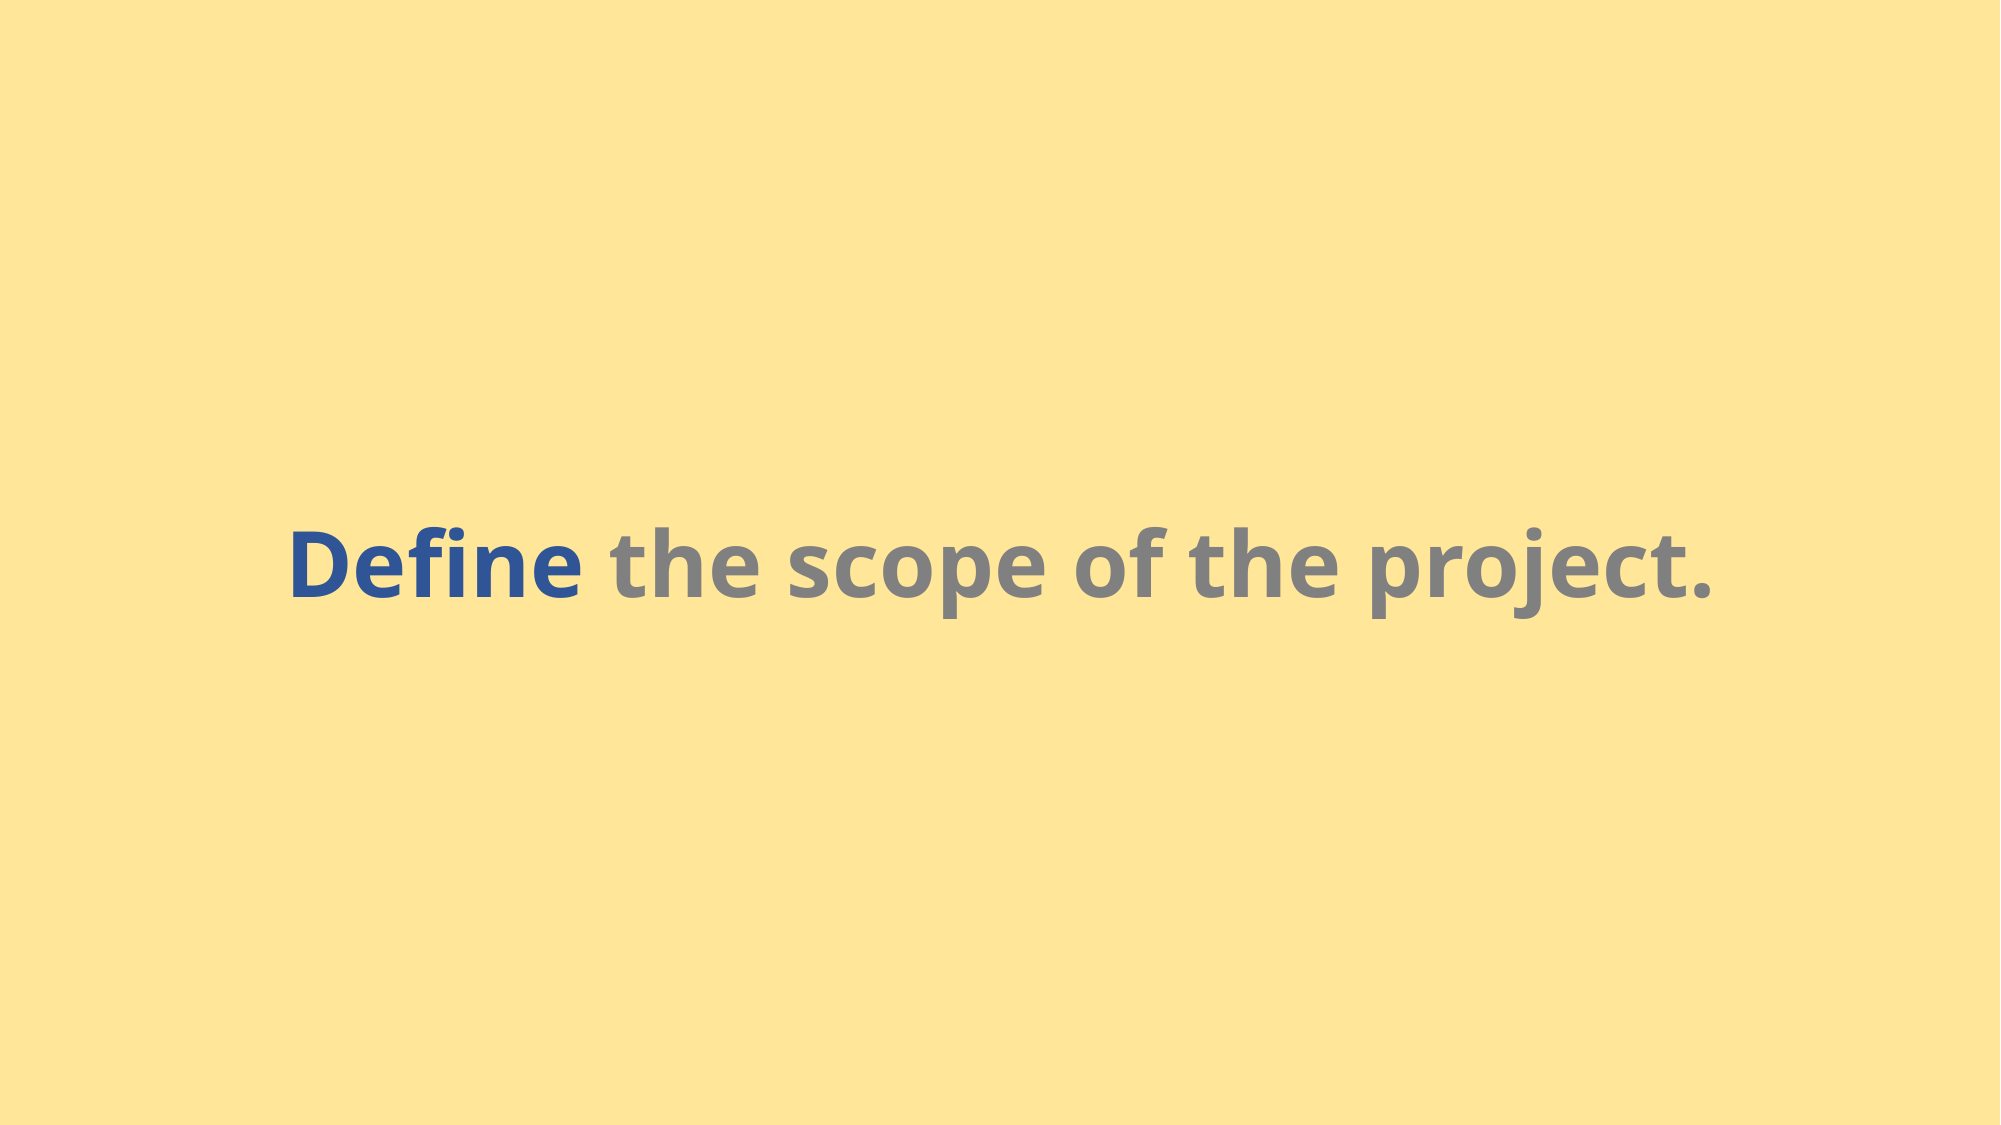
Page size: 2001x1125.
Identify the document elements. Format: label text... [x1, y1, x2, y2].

text_box Define the scope of the project. [98, 498, 1903, 624]
